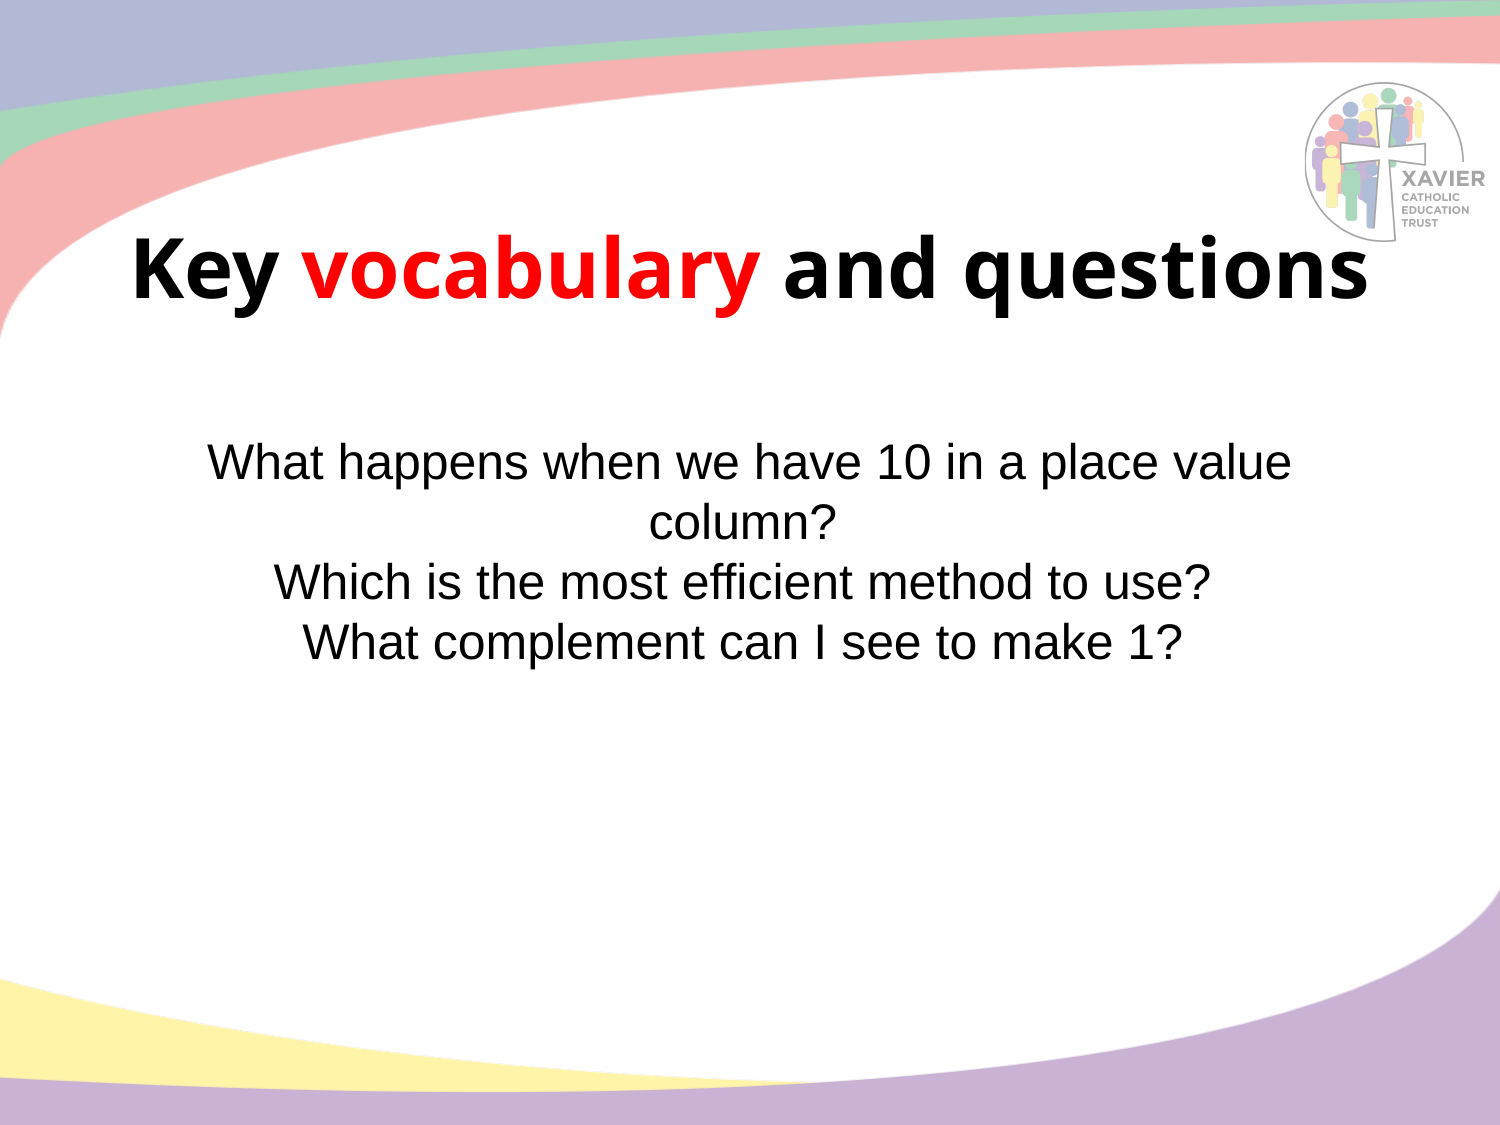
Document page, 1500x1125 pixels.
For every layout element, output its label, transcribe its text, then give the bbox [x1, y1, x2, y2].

subtitle What happens when we have 10 in a place value column? Which is the most efficient method to use? What complement can I see to make 1? [187, 361, 1313, 863]
title Key vocabulary and questions [112, 184, 1388, 325]
